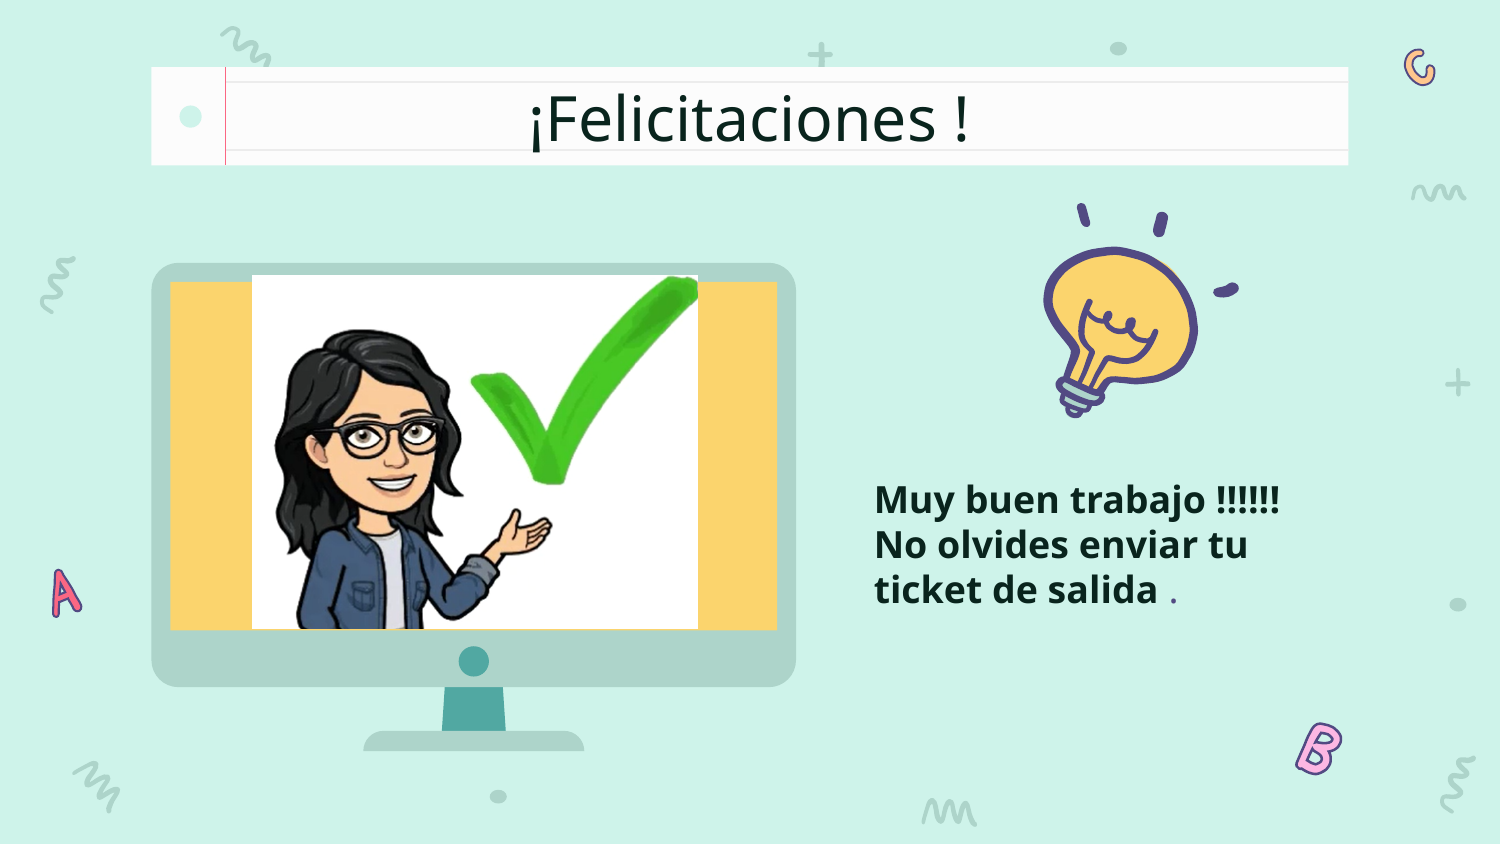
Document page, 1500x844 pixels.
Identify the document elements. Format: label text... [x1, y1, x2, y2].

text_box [46, 568, 79, 616]
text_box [151, 66, 1350, 166]
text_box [151, 262, 797, 752]
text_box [1037, 206, 1221, 433]
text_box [1294, 722, 1343, 776]
picture [252, 274, 698, 629]
list Muy buen trabajo !!!!!! No olvides enviar tu ticket de salida . [858, 396, 1351, 768]
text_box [1403, 48, 1436, 87]
